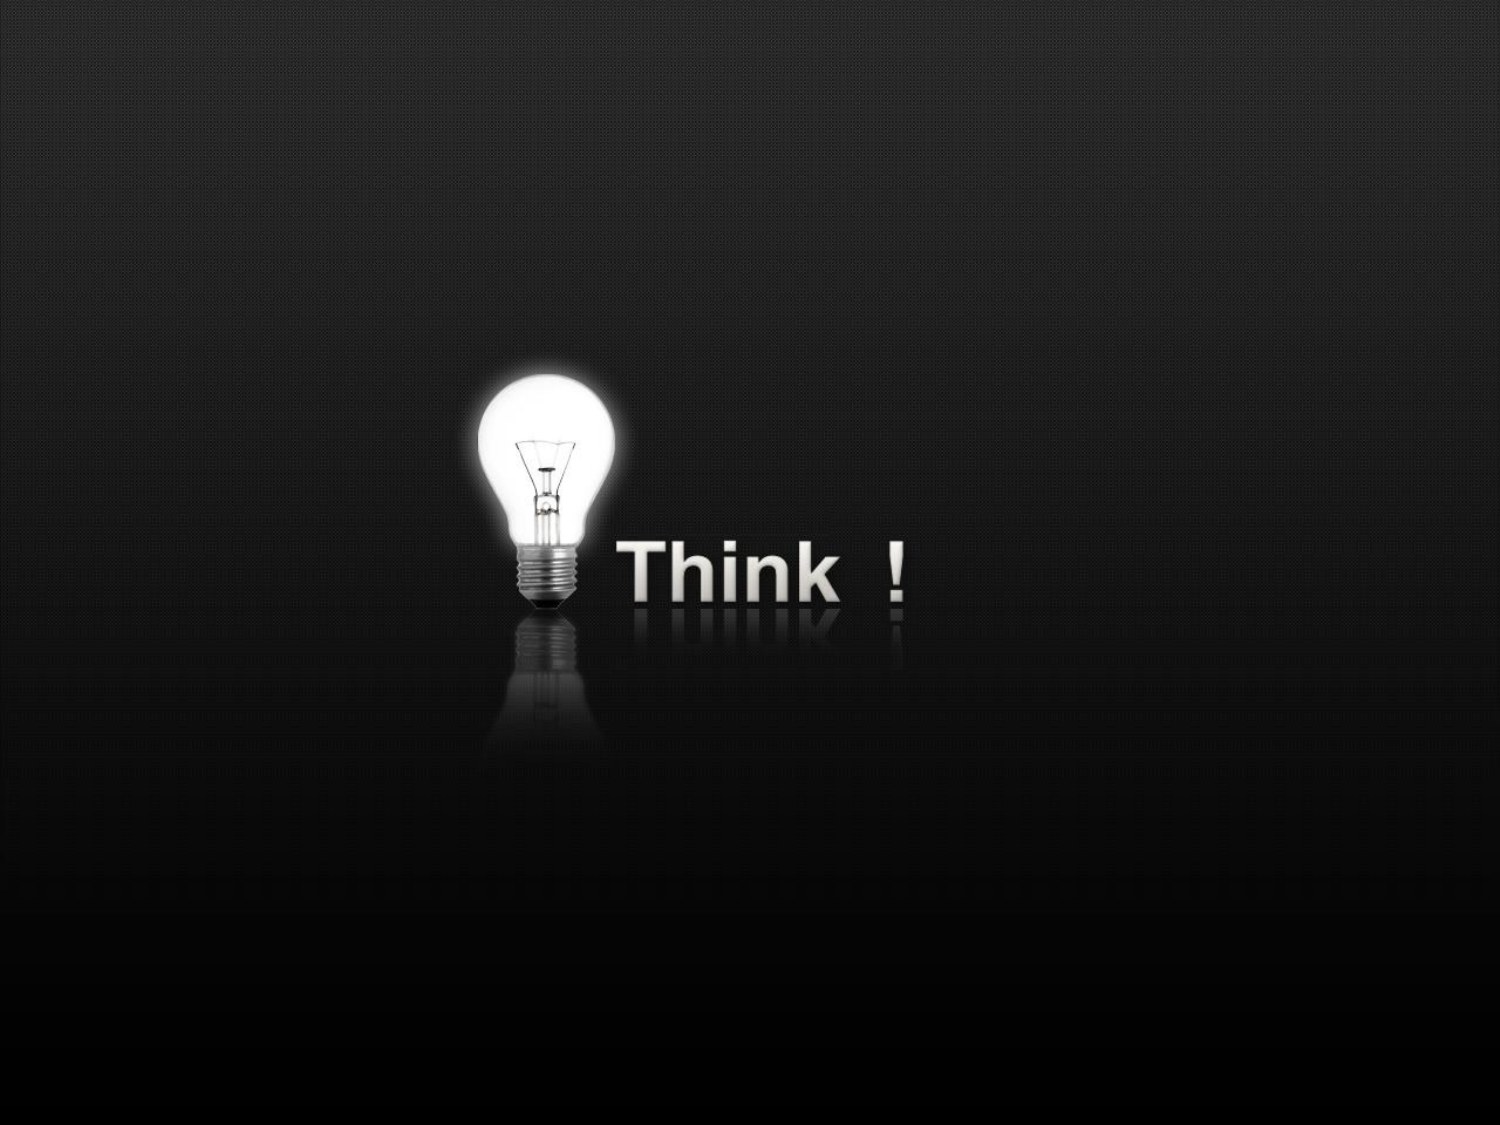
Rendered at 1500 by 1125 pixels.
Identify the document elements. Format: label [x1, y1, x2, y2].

list [0, 0, 1500, 1125]
